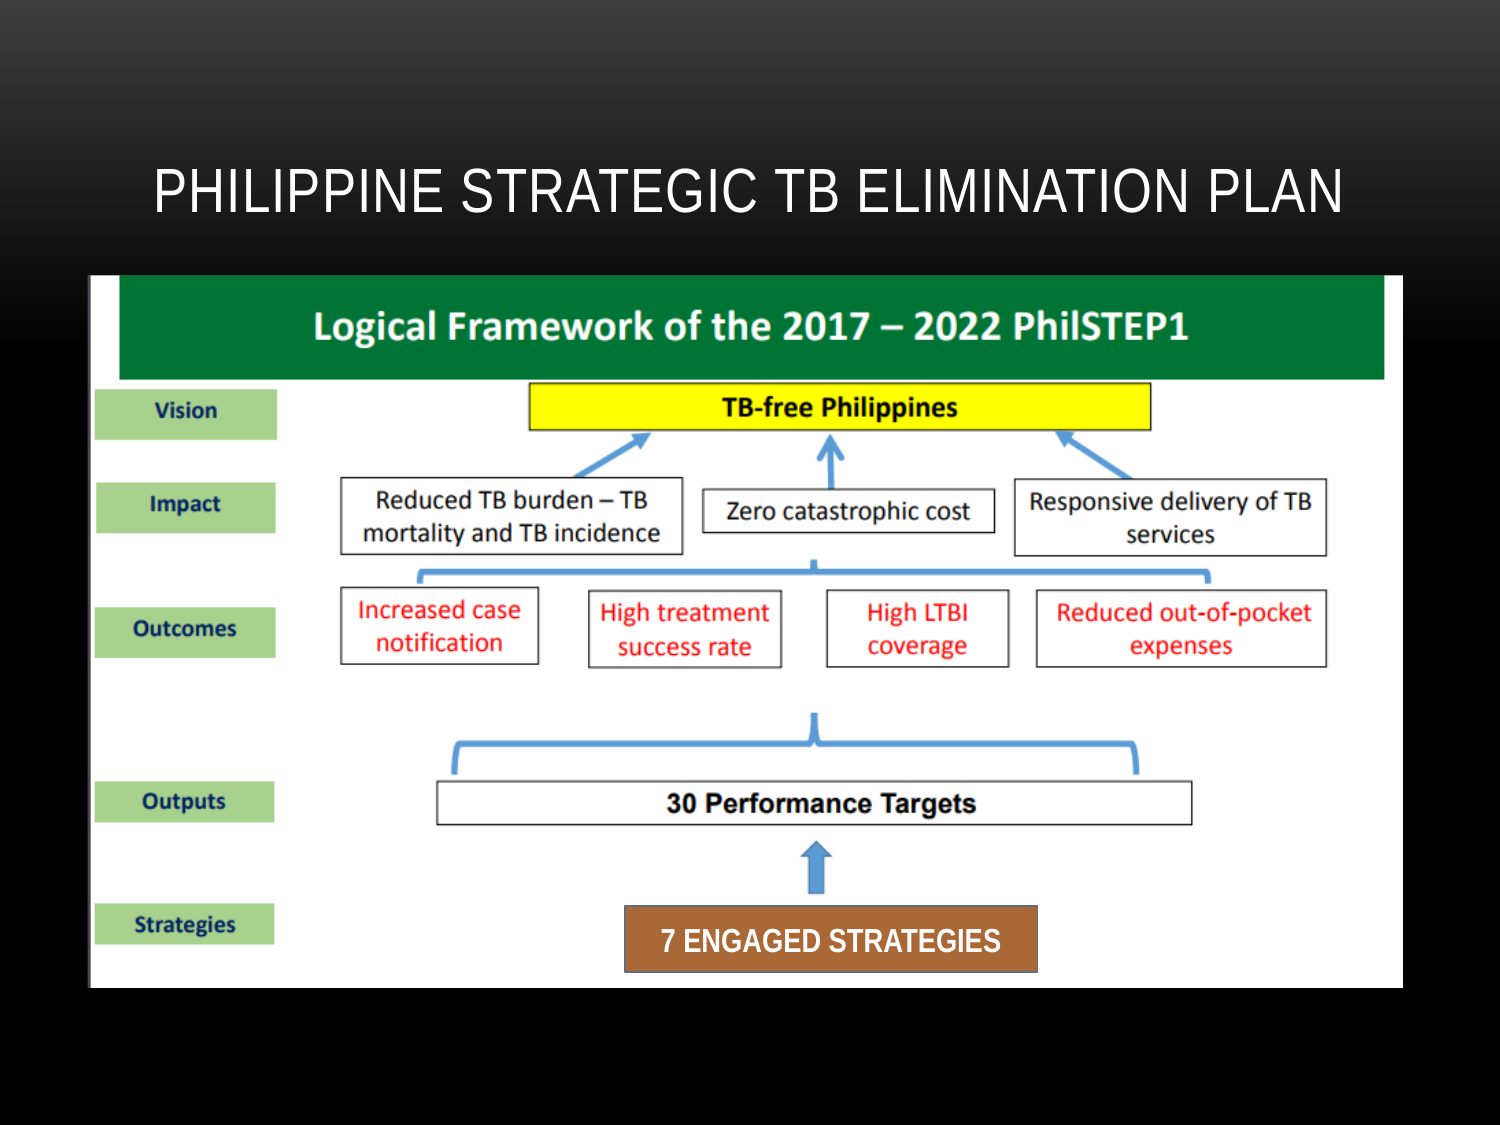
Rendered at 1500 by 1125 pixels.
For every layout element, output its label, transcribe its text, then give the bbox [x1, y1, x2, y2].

title Philippine strategic tb elimination plan [99, 45, 1400, 233]
picture [0, 0, 1500, 1125]
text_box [87, 274, 1404, 988]
